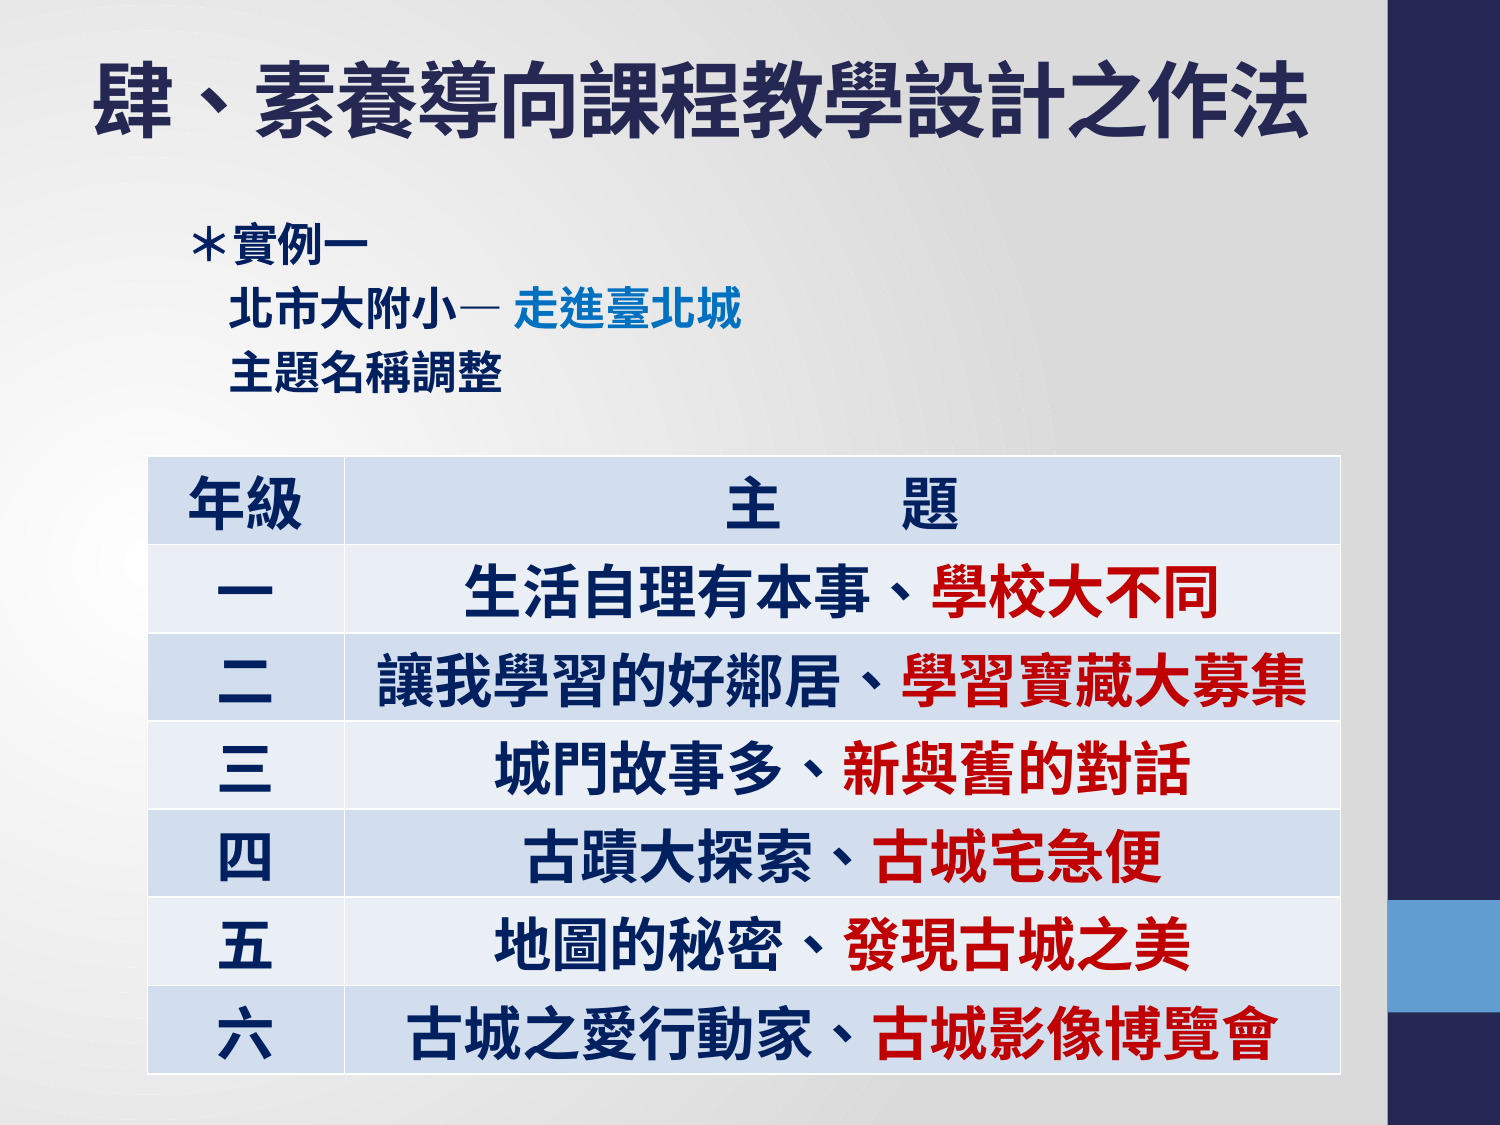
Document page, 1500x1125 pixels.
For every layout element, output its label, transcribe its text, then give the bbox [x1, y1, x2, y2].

table_cell 讓我學習的好鄰居、學習寶藏大募集 [345, 634, 1340, 720]
table_cell 城門故事多、新與舊的對話 [345, 722, 1340, 808]
table_cell 古城之愛行動家、古城影像博覽會 [345, 986, 1340, 1073]
table_cell 六 [148, 986, 344, 1073]
table_cell 生活自理有本事、學校大不同 [345, 545, 1340, 632]
table_cell 二 [148, 634, 344, 720]
table_cell 三 [148, 722, 344, 808]
table_cell 五 [148, 898, 344, 985]
list ＊實例一 北市大附小— 走進臺北城 主題名稱調整 [150, 208, 1500, 951]
table_cell 一 [148, 545, 344, 632]
table_header 主 題 [345, 457, 1340, 544]
title 肆、素養導向課程教學設計之作法 [76, 0, 1427, 197]
table_cell 古蹟大探索、古城宅急便 [345, 810, 1340, 896]
table_header 年級 [148, 457, 344, 544]
table_cell 地圖的秘密、發現古城之美 [345, 898, 1340, 985]
table_cell 四 [148, 810, 344, 896]
